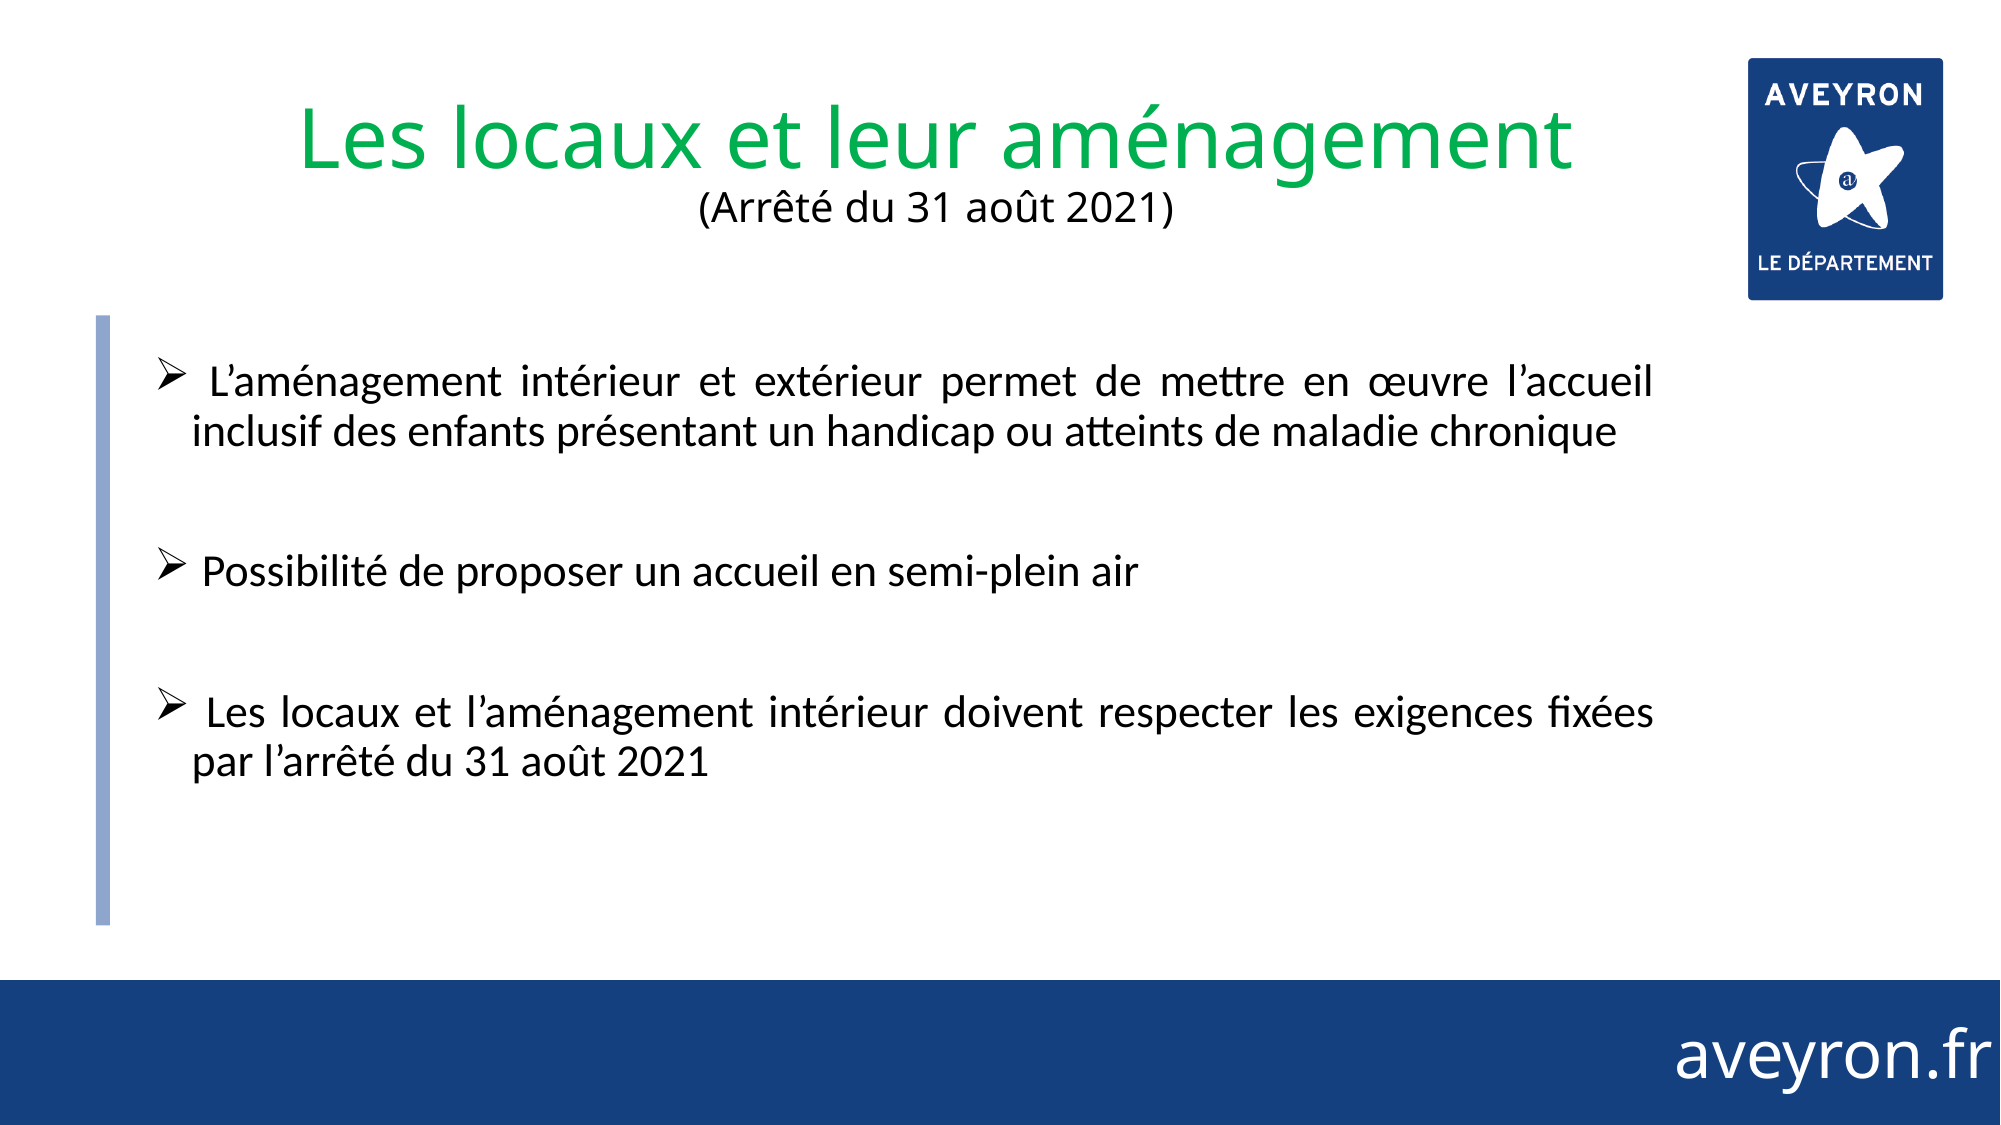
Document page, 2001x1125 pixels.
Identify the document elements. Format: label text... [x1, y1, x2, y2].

slide_number 14 [1412, 1042, 1863, 1103]
title Les locaux et leur aménagement (Arrêté du 31 août 2021) [139, 70, 1734, 259]
picture [1744, 54, 1947, 304]
list L’aménagement intérieur et extérieur permet de mettre en œuvre l’accueil inclusif des enfants présentant un handicap ou atteints de maladie chronique Possibilité de proposer un accueil en semi-plein air Les locaux et l’aménagement intérieur doivent respecter les exigences fixées par l’arrêté du 31 août 2021 [139, 349, 1671, 920]
